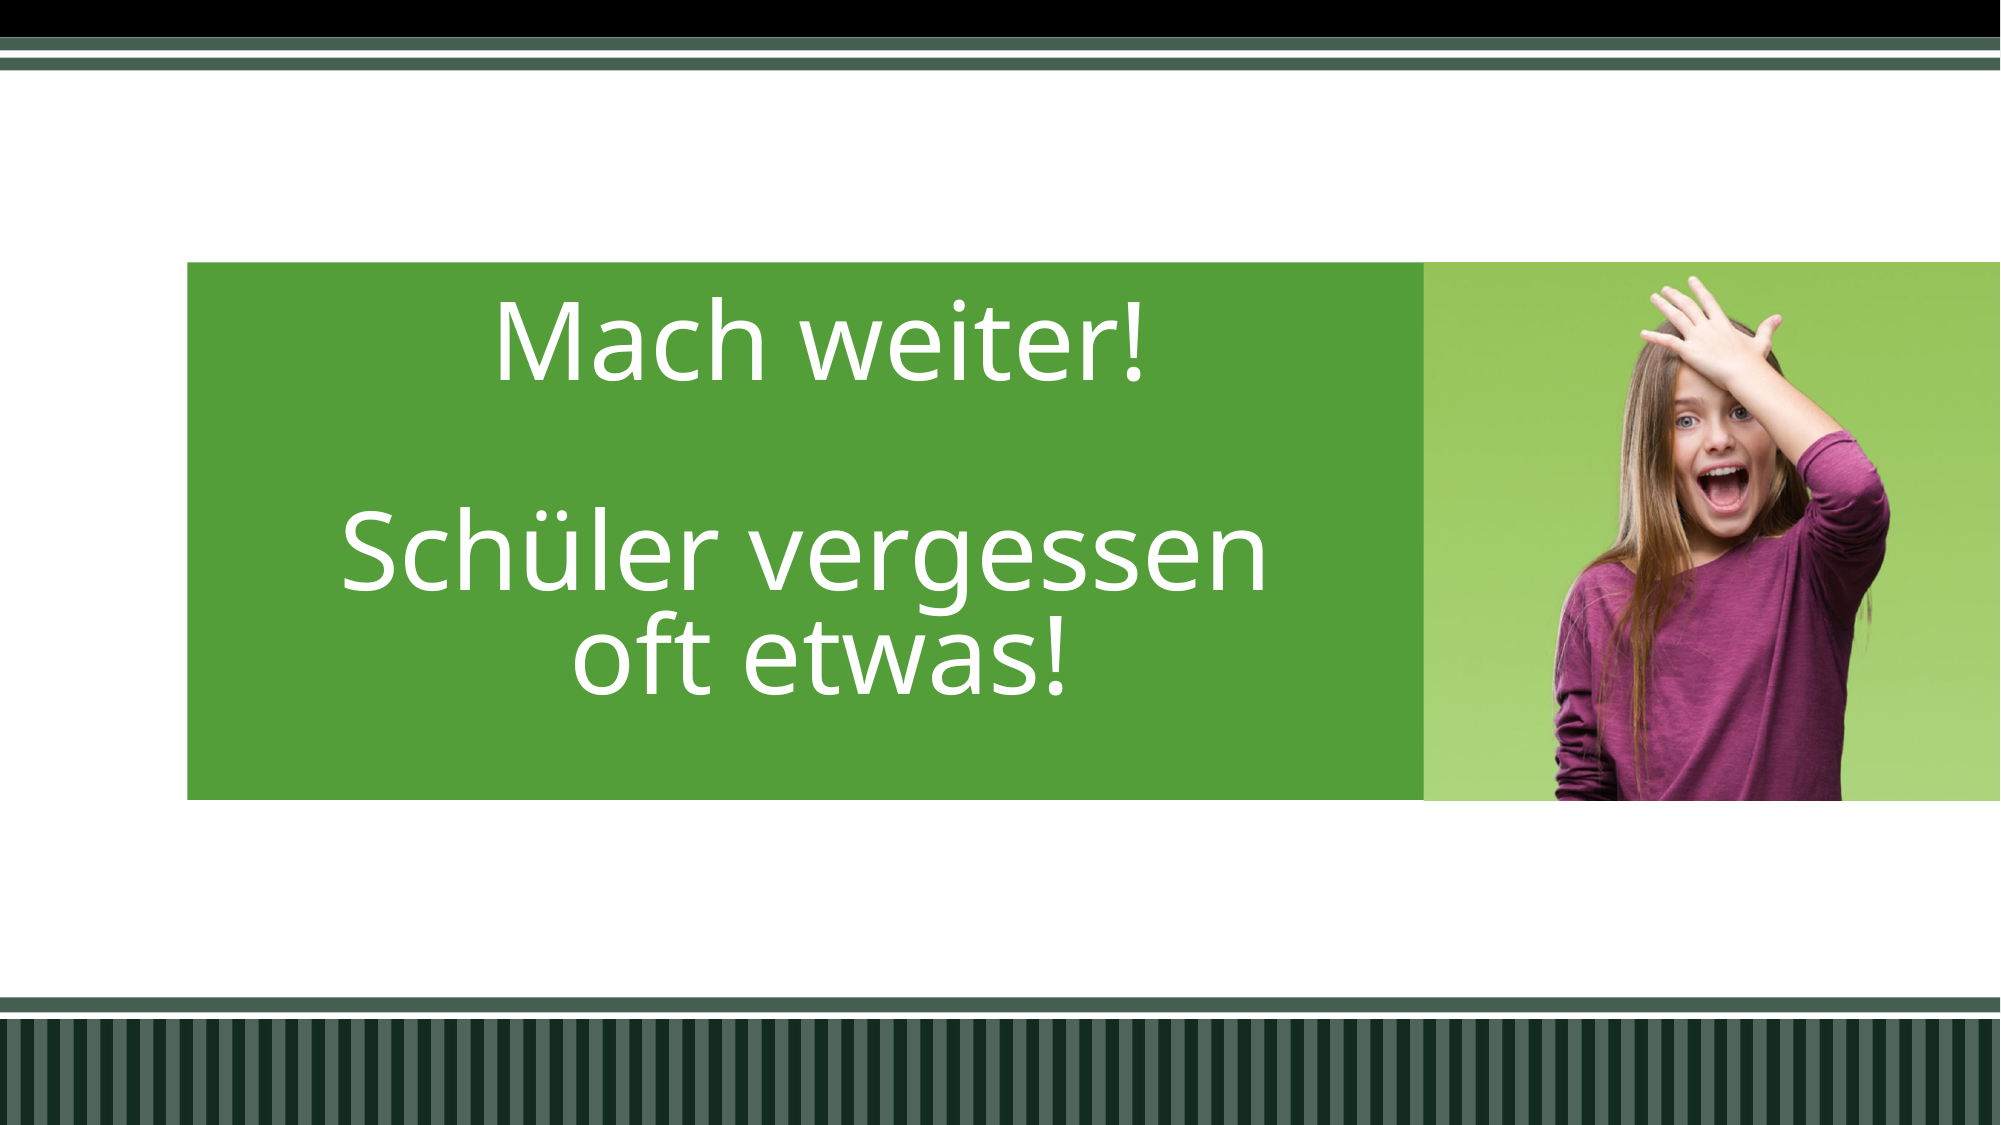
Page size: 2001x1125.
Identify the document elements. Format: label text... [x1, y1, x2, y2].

title Mach weiter! Schüler vergessen oft etwas! [193, 285, 1421, 724]
picture [1423, 262, 2000, 801]
